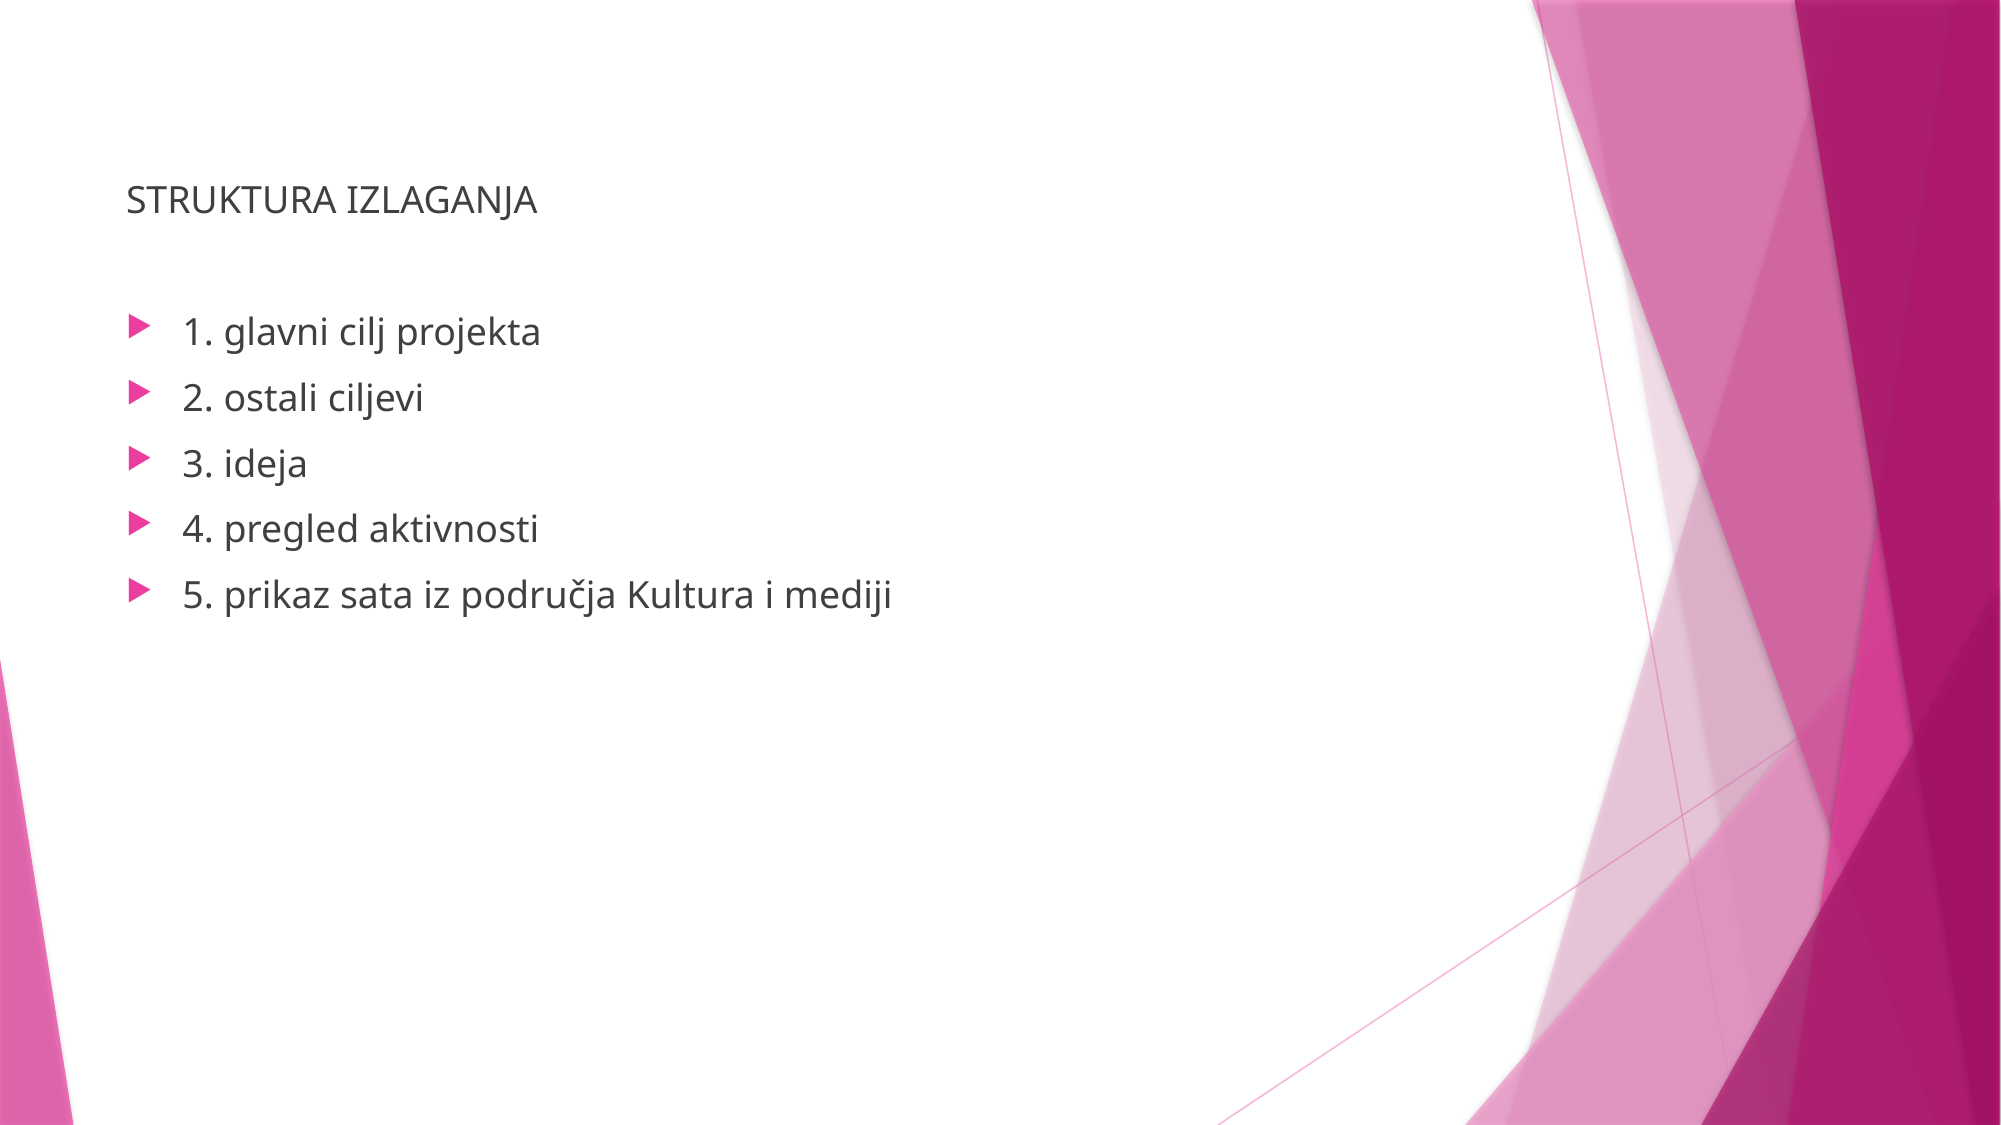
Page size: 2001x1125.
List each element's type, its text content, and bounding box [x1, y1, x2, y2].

list STRUKTURA IZLAGANJA 1. glavni cilj projekta 2. ostali ciljevi 3. ideja 4. pregled aktivnosti 5. prikaz sata iz područja Kultura i mediji [111, 102, 1522, 991]
